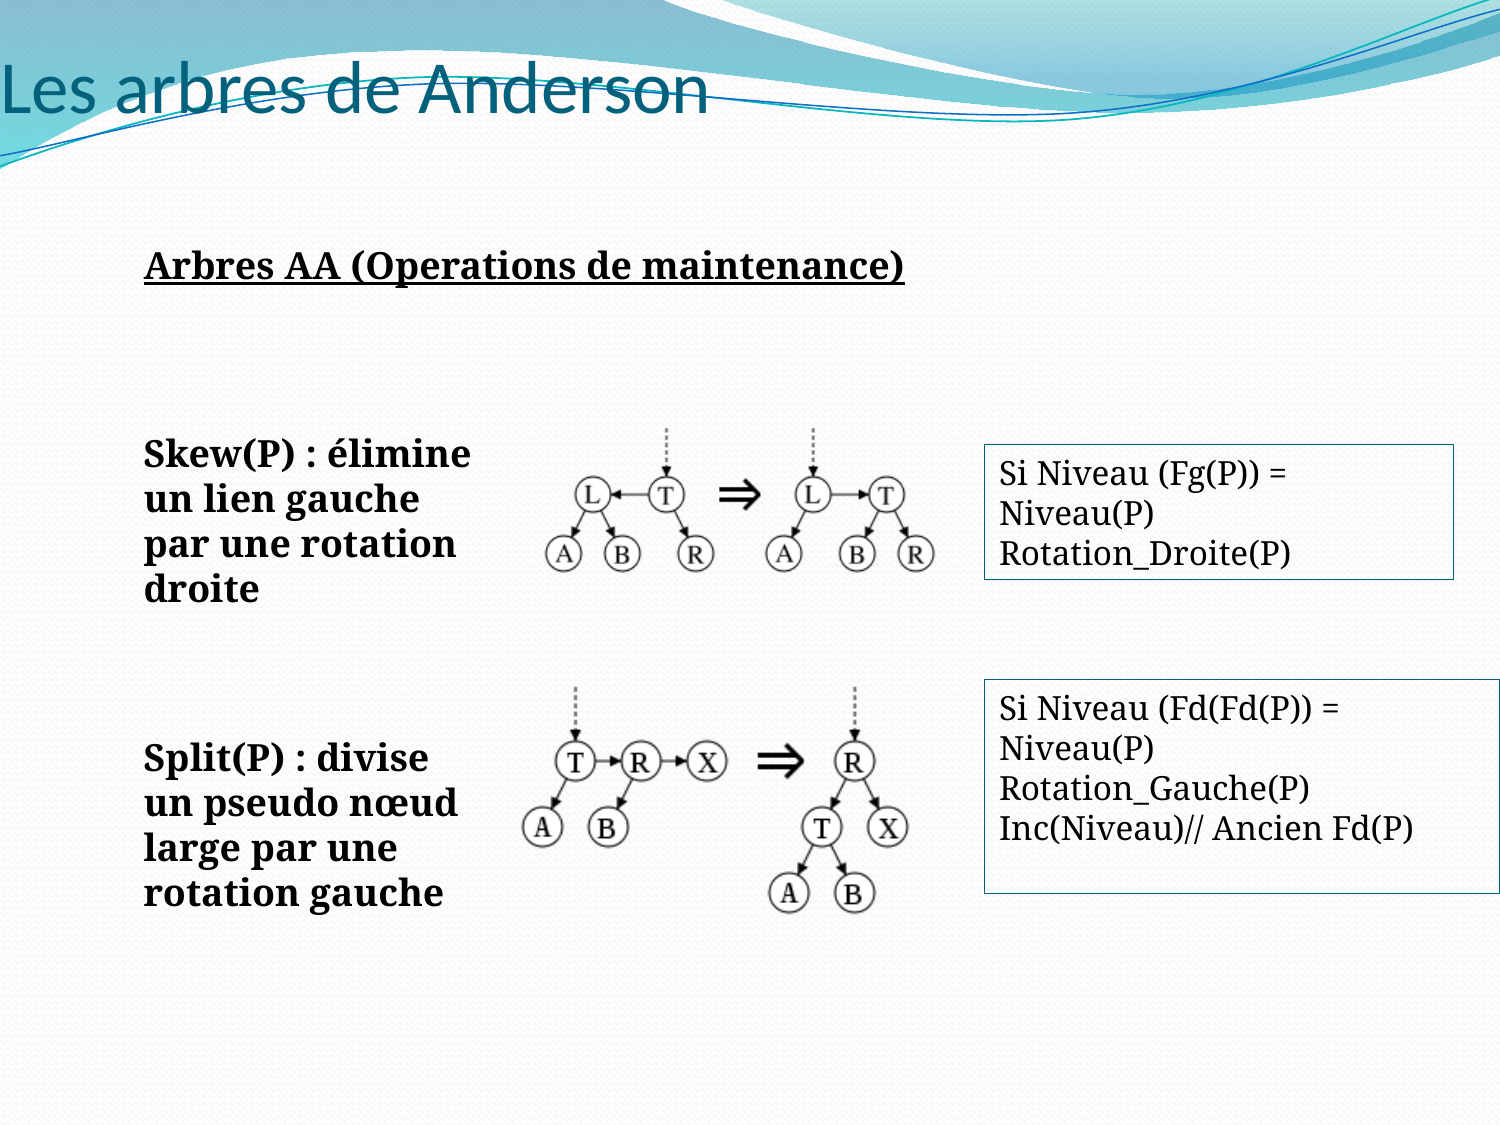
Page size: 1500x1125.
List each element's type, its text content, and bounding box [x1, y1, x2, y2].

text_box Si Niveau (Fg(P)) = Niveau(P) Rotation_Droite(P) [984, 444, 1454, 580]
text_box Si Niveau (Fd(Fd(P)) = Niveau(P) Rotation_Gauche(P) Inc(Niveau)// Ancien Fd(P) [984, 679, 1500, 894]
text_box Arbres AA (Operations de maintenance) [128, 234, 1137, 295]
picture [515, 679, 935, 926]
title Les arbres de Anderson [0, 0, 1500, 129]
picture [538, 421, 950, 598]
text_box Skew(P) : élimine un lien gauche par une rotation droite [128, 422, 504, 618]
text_box Split(P) : divise un pseudo nœud large par une rotation gauche [128, 726, 504, 922]
